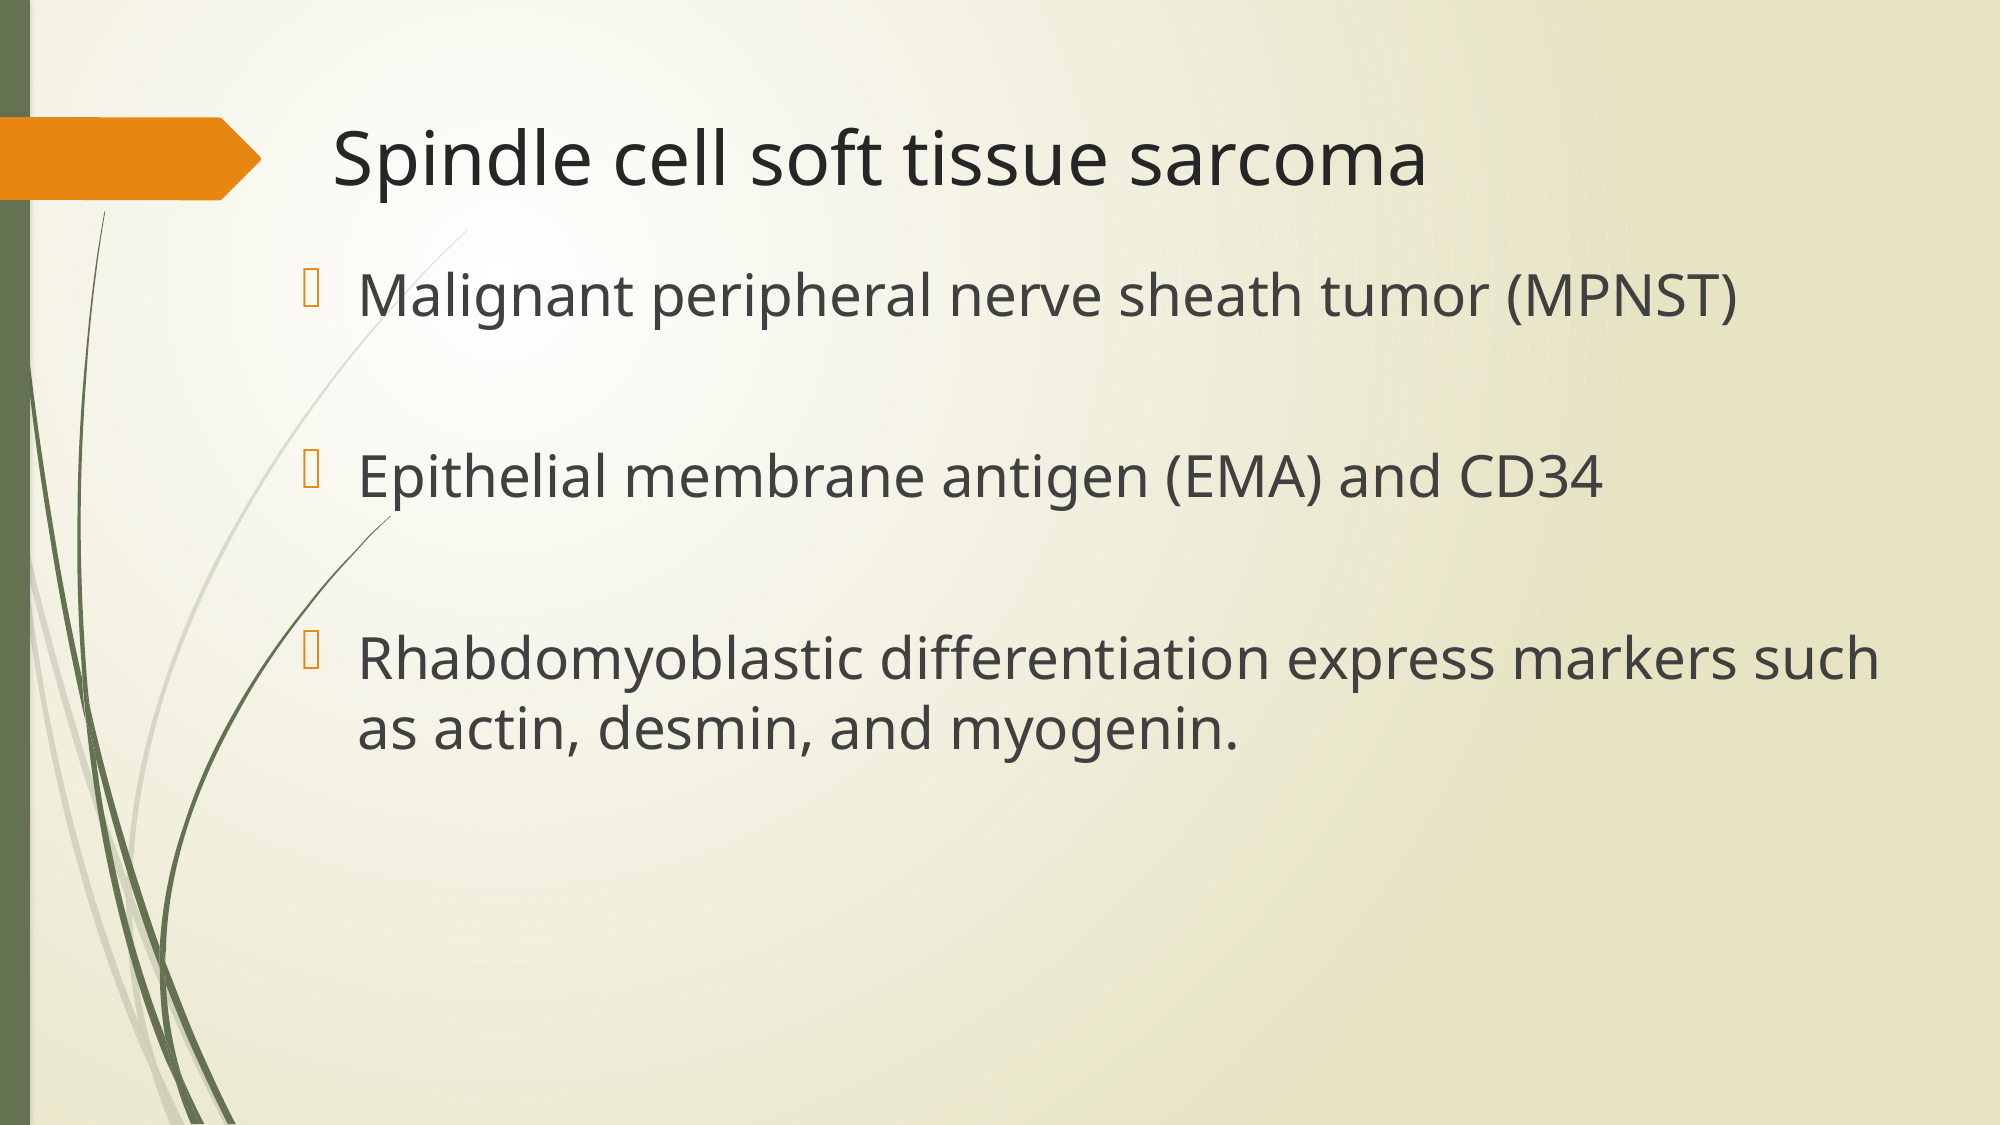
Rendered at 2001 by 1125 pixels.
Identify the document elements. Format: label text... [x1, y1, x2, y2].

list Malignant peripheral nerve sheath tumor (MPNST) Epithelial membrane antigen (EMA) and CD34 Rhabdomyoblastic differentiation express markers such as actin, desmin, and myogenin. [286, 250, 1903, 1064]
title Spindle cell soft tissue sarcoma [317, 102, 1888, 229]
